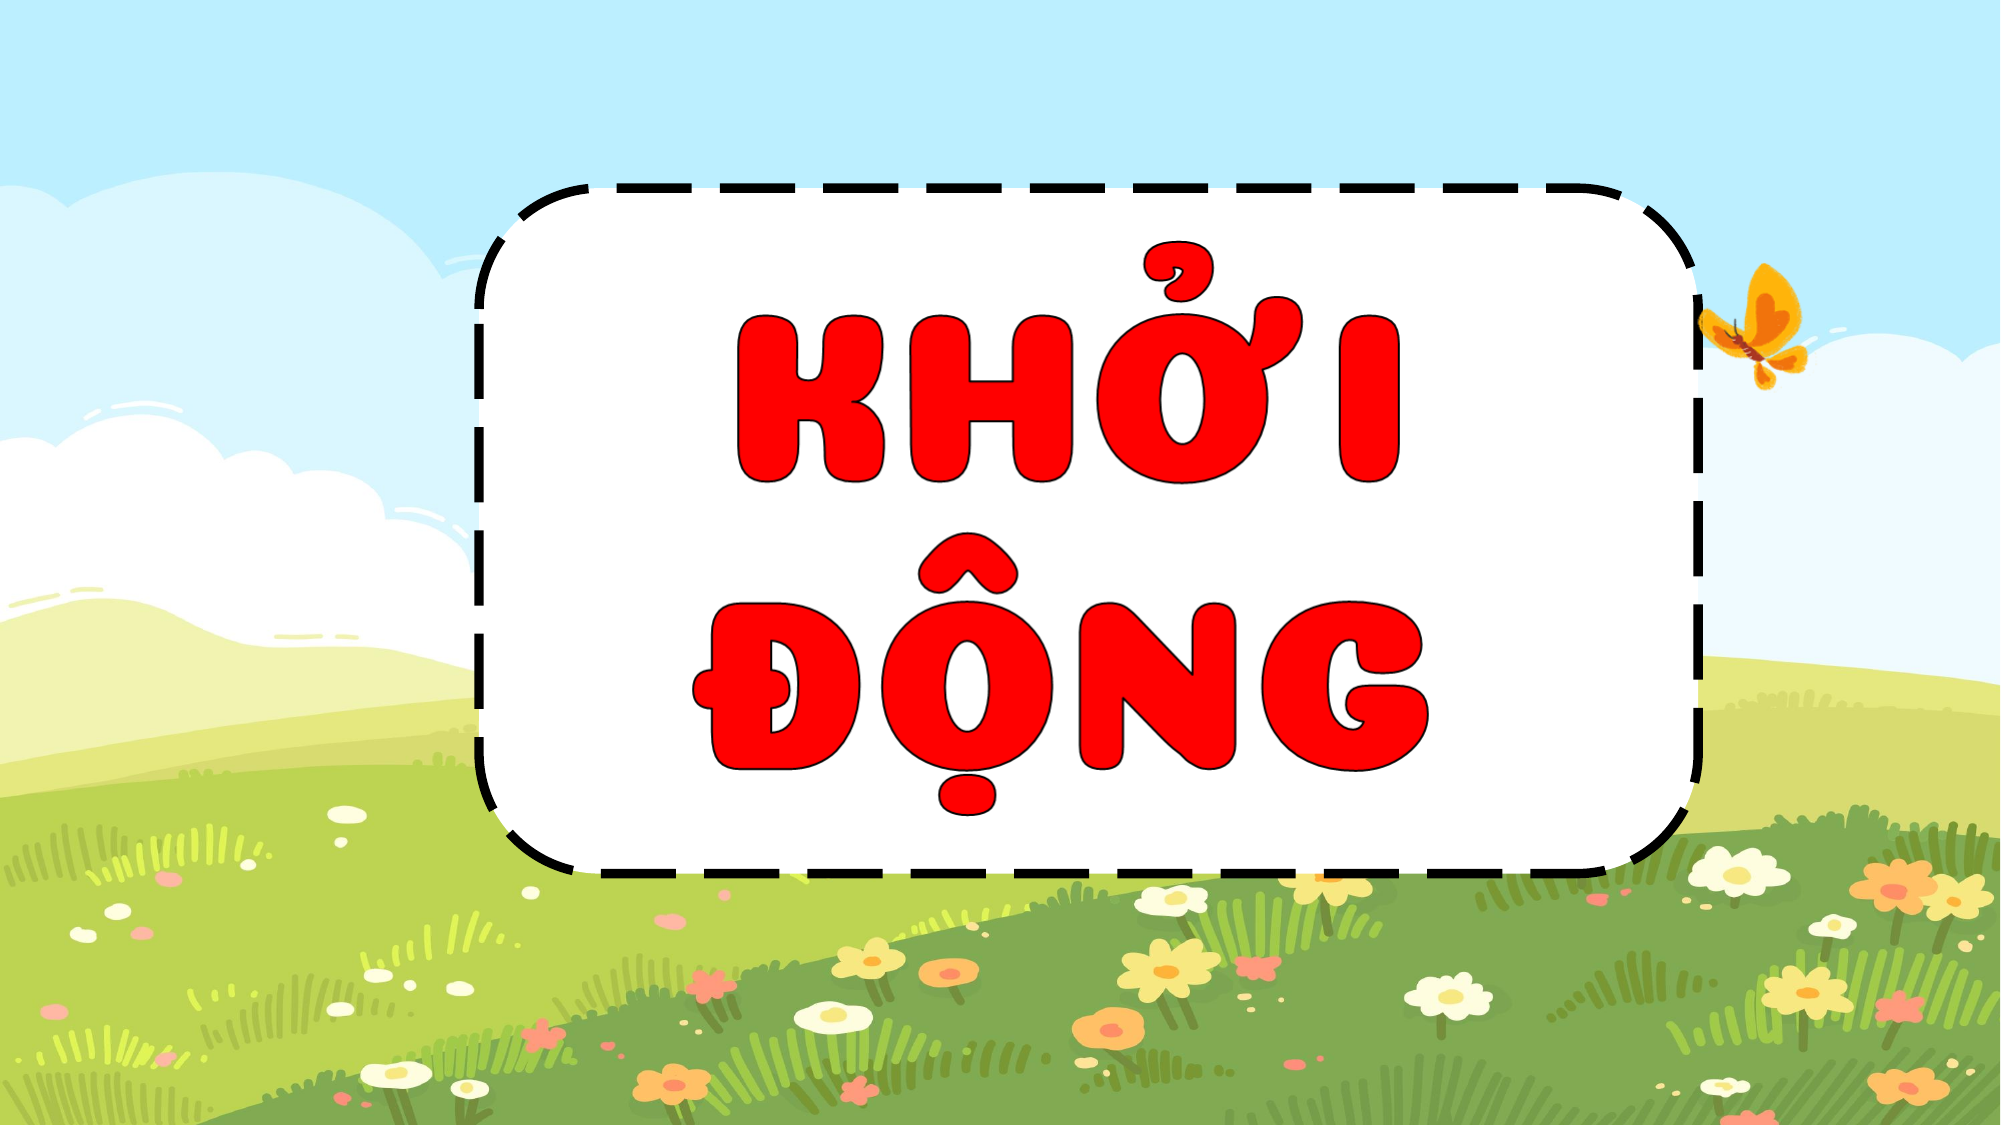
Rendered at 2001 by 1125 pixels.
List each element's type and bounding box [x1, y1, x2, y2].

picture [0, 0, 2001, 1125]
text_box [477, 187, 1700, 875]
